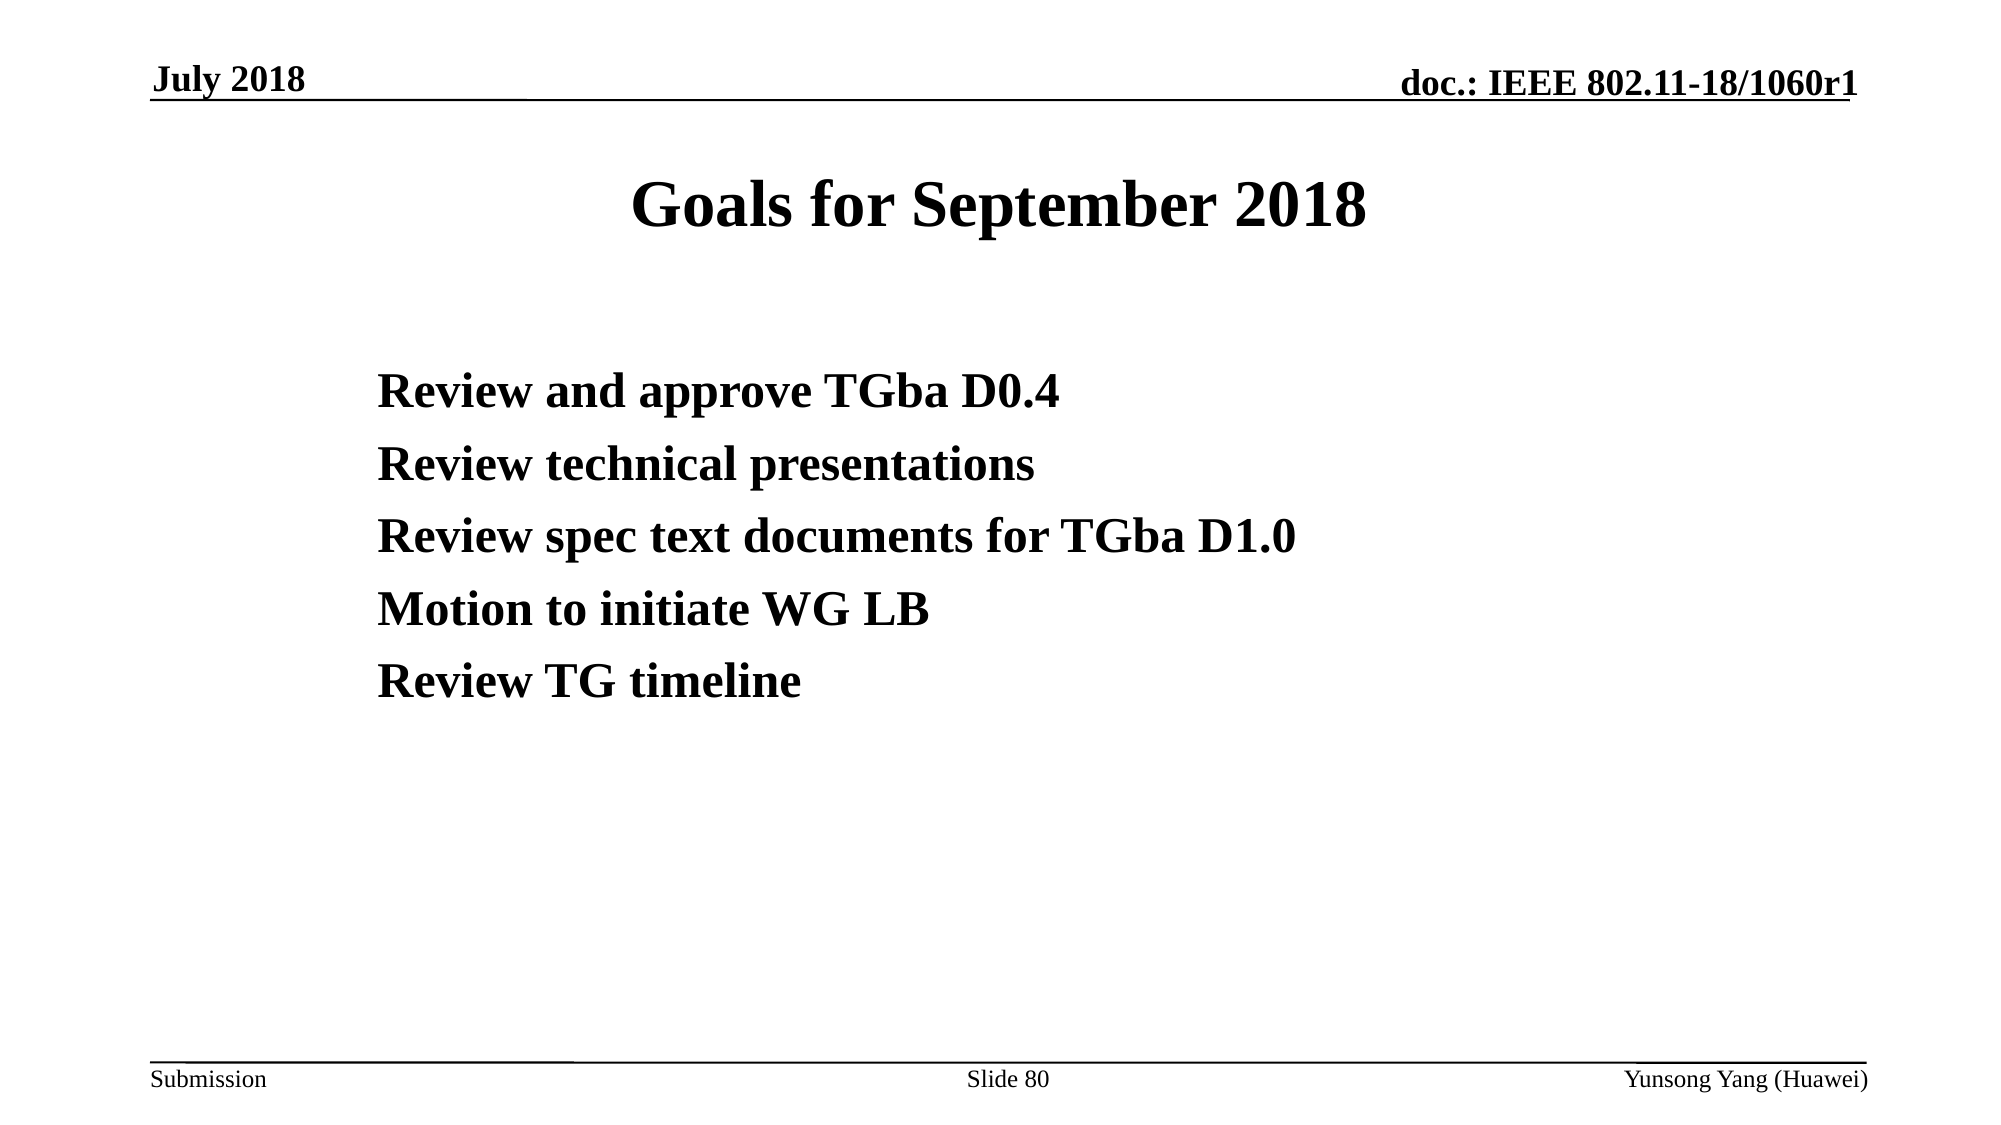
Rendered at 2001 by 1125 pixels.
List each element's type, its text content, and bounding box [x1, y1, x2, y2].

title Goals for September 2018 [149, 112, 1850, 288]
list Review and approve TGba D0.4 Review technical presentations Review spec text documents for TGba D1.0 Motion to initiate WG LB Review TG timeline [362, 349, 1701, 1026]
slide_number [152, 54, 563, 100]
slide_number Slide 80 [950, 1061, 1067, 1123]
footer Yunsong Yang (Huawei) [1171, 1061, 1869, 1093]
